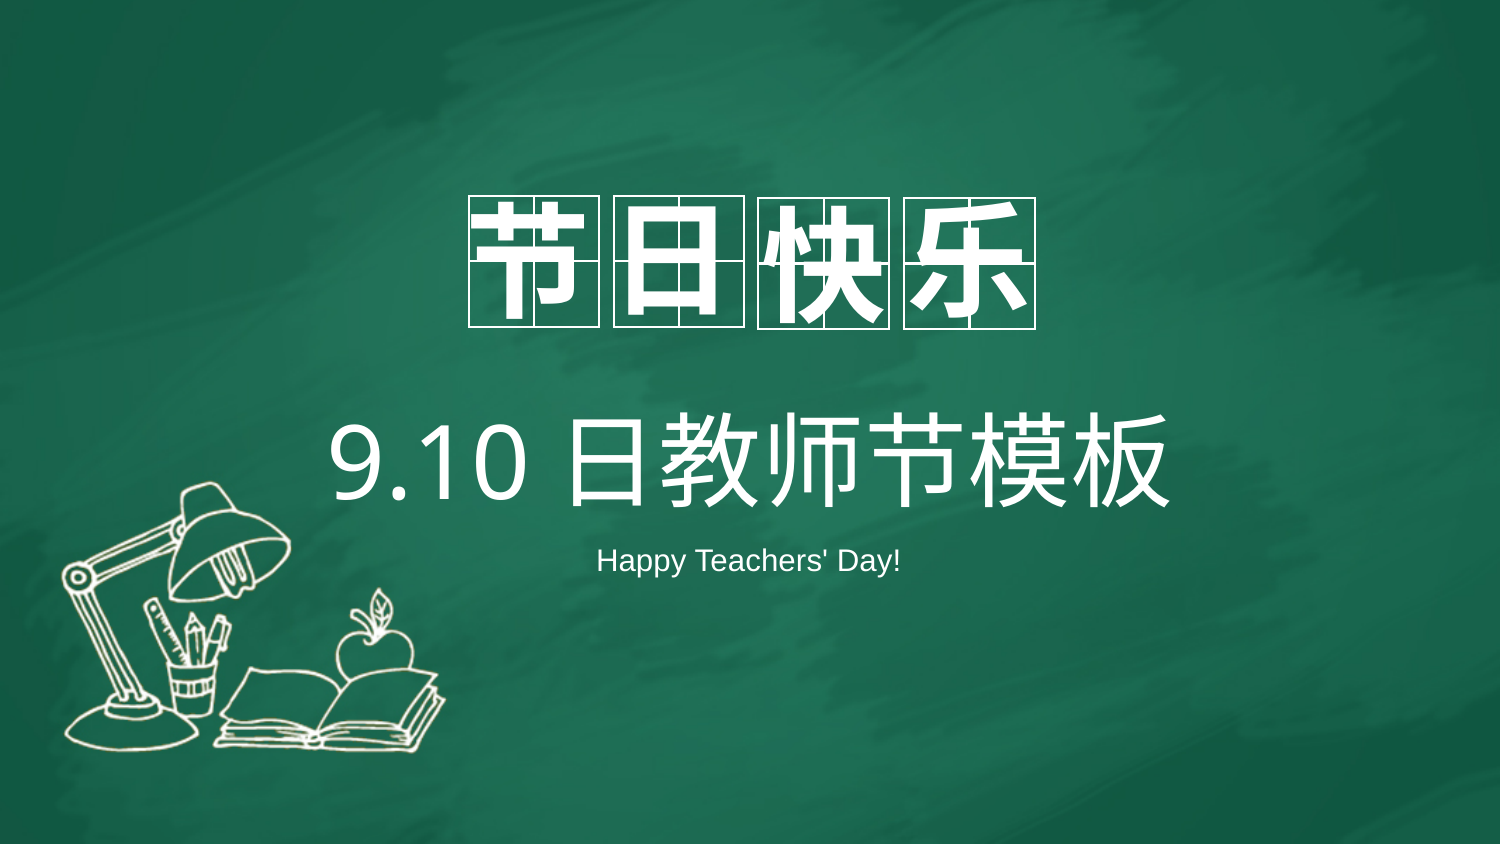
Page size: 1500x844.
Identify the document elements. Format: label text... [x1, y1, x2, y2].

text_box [449, 175, 607, 343]
picture [0, 0, 1500, 844]
text_box Happy Teachers' Day! [205, 533, 1292, 586]
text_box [745, 179, 903, 347]
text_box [594, 173, 752, 340]
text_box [890, 175, 1048, 343]
text_box 9.10日教师节模板 [158, 389, 1342, 528]
